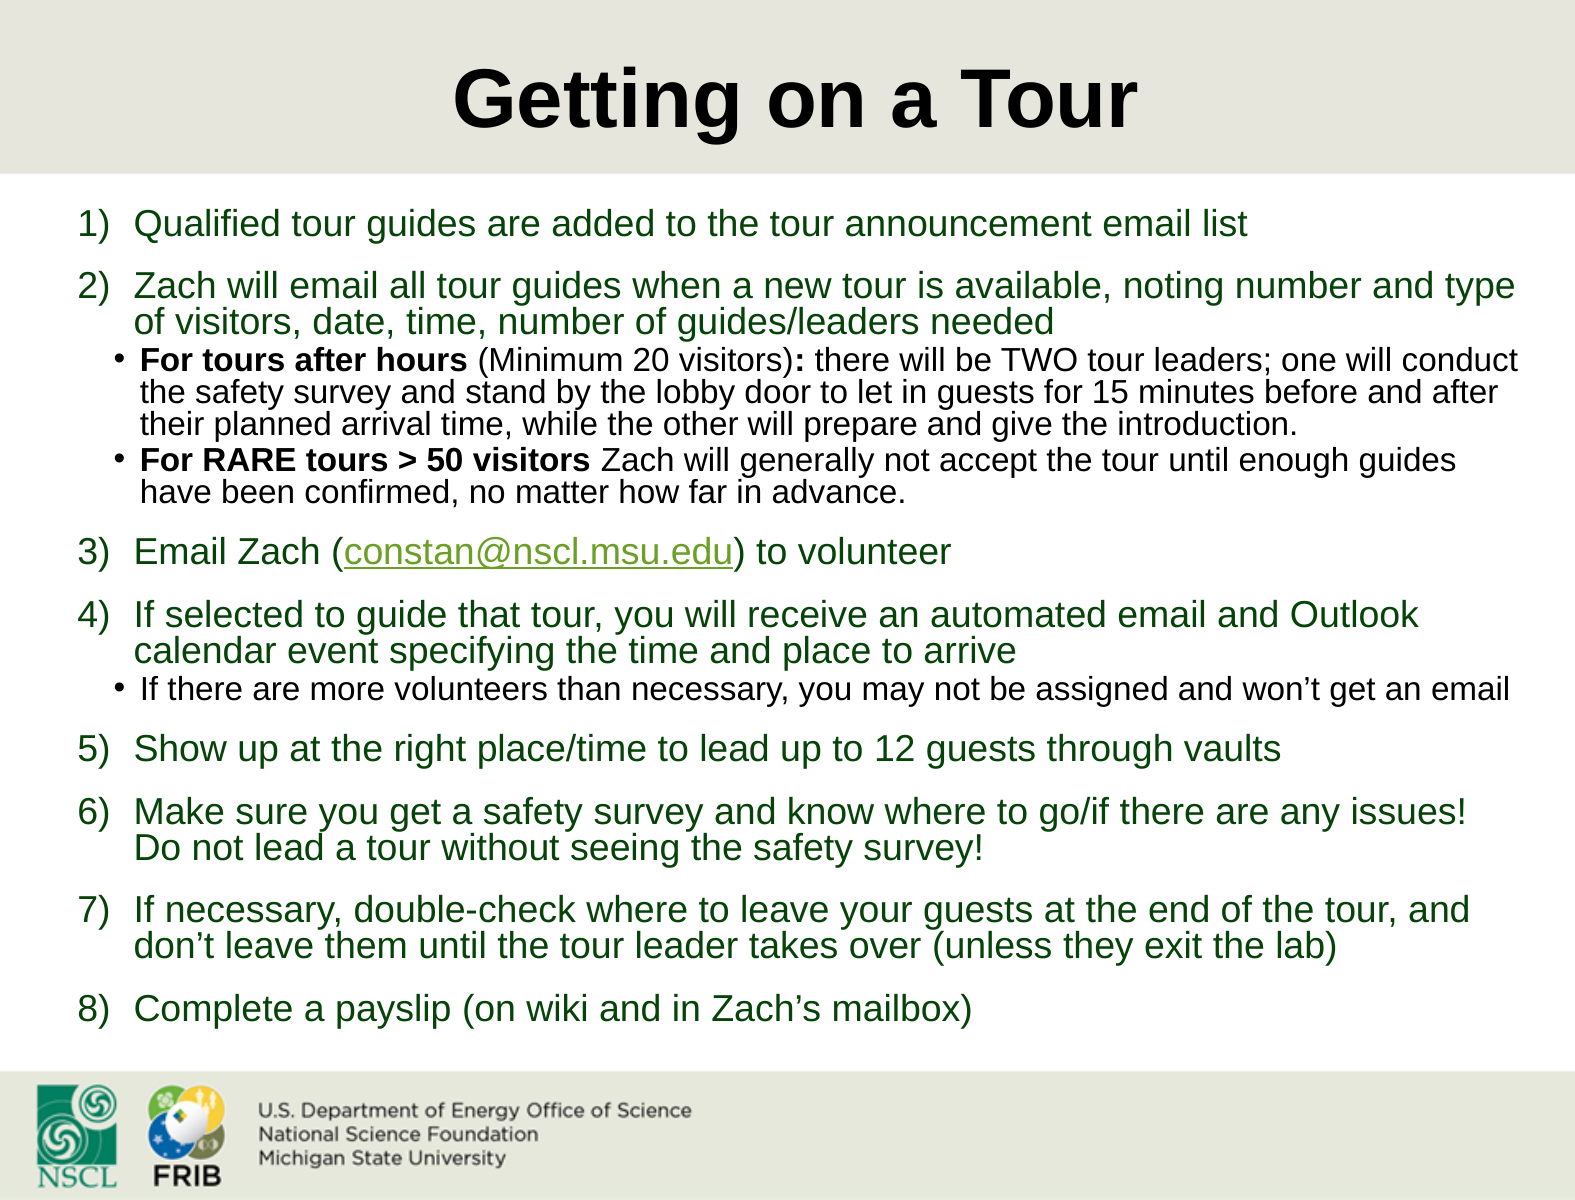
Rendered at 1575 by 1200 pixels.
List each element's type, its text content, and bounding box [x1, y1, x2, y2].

picture [0, 0, 1575, 1200]
text_box Qualified tour guides are added to the tour announcement email list Zach will email all tour guides when a new tour is available, noting number and type of visitors, date, time, number of guides/leaders needed For tours after hours (Minimum 20 visitors): there will be TWO tour leaders; one will conduct the safety survey and stand by the lobby door to let in guests for 15 minutes before and after their planned arrival time, while the other will prepare and give the introduction. For RARE tours > 50 visitors Zach will generally not accept the tour until enough guides have been confirmed, no matter how far in advance. Email Zach (constan@nscl.msu.edu) to volunteer If selected to guide that tour, you will receive an automated email and Outlook calendar event specifying the time and place to arrive If there are more volunteers than necessary, you may not be assigned and won’t get an email Show up at the right place/time to lead up to 12 guests through vaults Make sure you get a safety survey and know where to go/if there are any issues! Do not lead a tour without seeing the safety survey! If necessary, double-check where to leave your guests at the end of the tour, and don’t leave them until the tour leader takes over (unless they exit the lab) Complete a payslip (on wiki and in Zach’s mailbox) [62, 199, 1538, 1013]
title Getting on a Tour [50, 50, 1542, 282]
